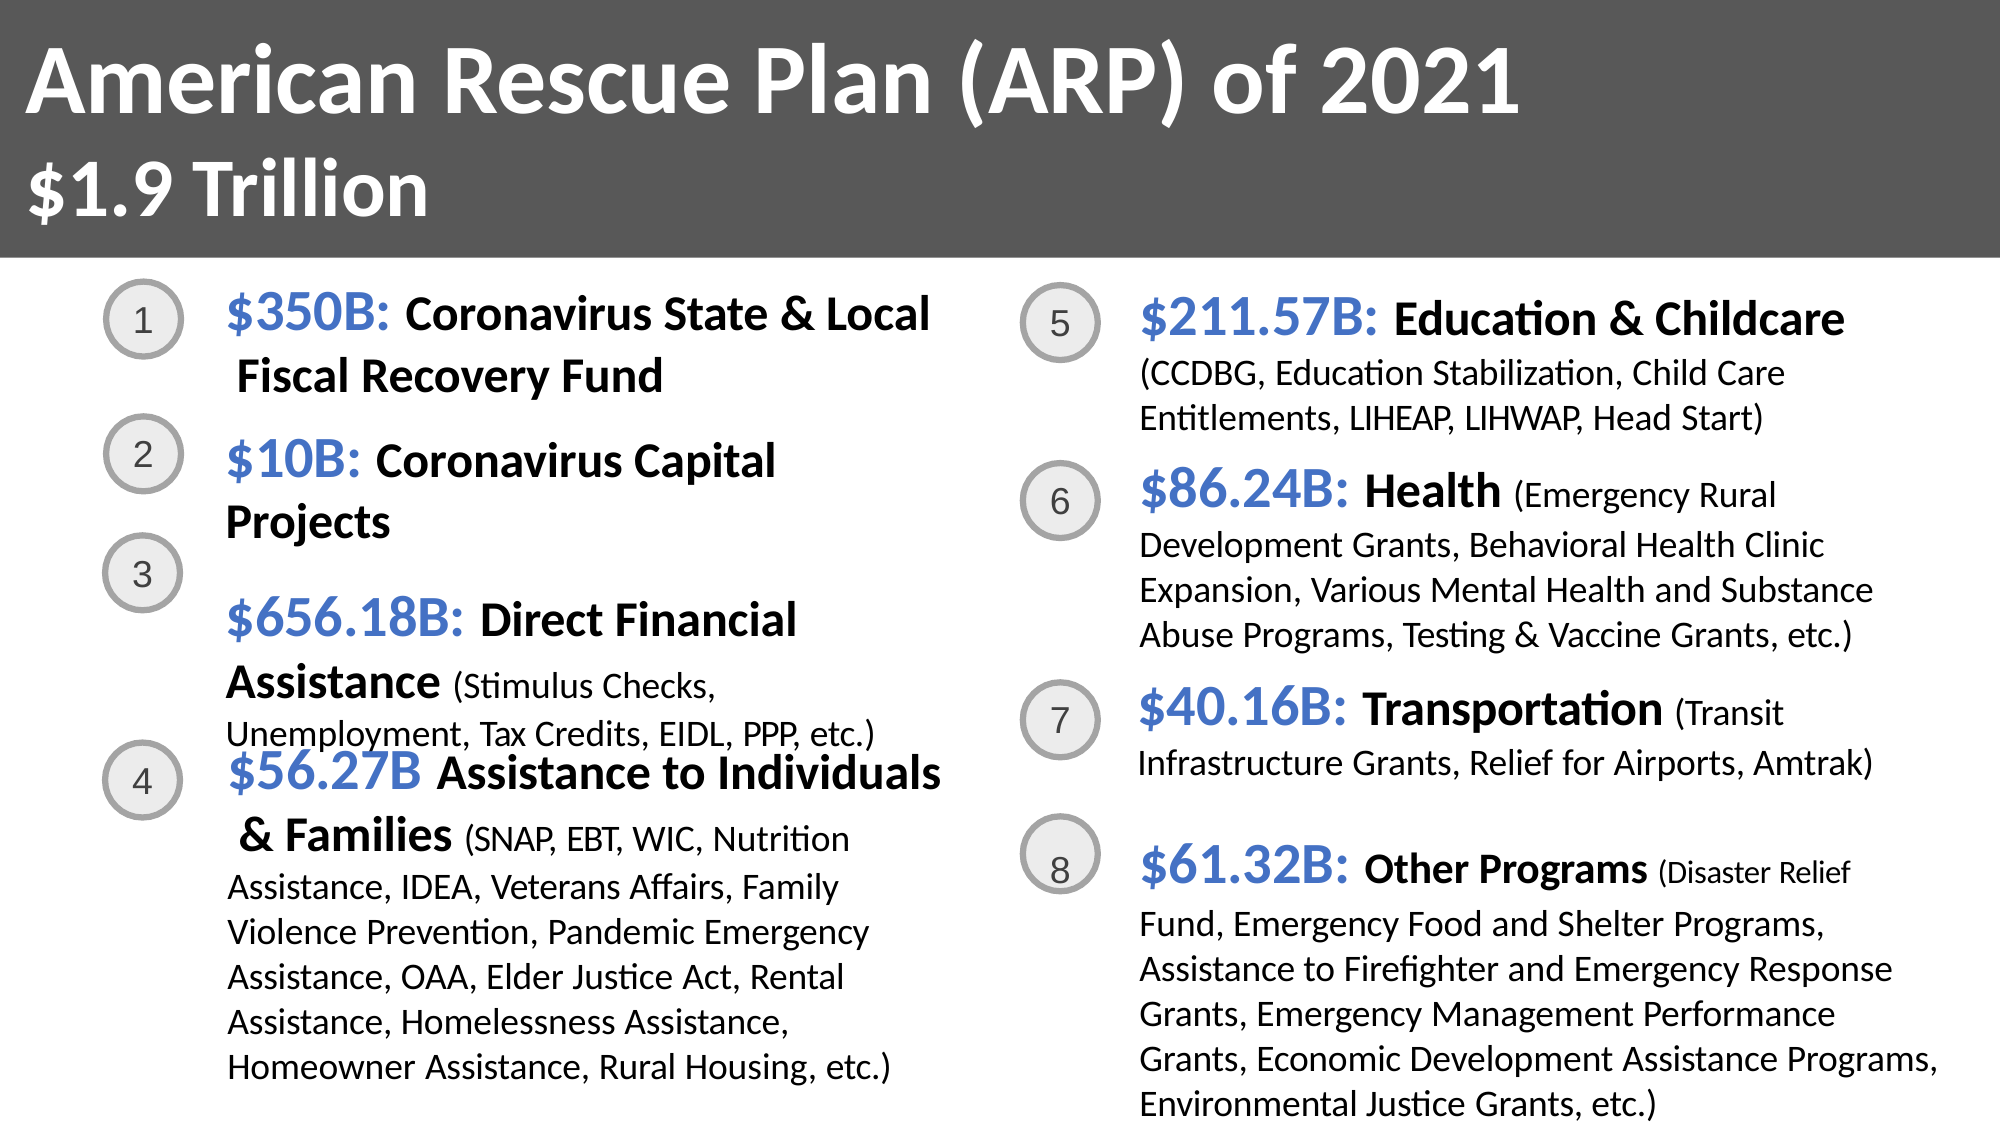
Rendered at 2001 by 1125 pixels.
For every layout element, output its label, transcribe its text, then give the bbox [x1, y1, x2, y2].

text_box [102, 278, 185, 360]
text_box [102, 413, 185, 495]
text_box $350B: Coronavirus State & Local Fiscal Recovery Fund $10B: Coronavirus Capital Projects $656.18B: Direct Financial Assistance (Stimulus Checks, Unemployment, Tax Credits, EIDL, PPP, etc.) [223, 270, 962, 755]
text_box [1019, 813, 1101, 895]
text_box $211.57B: Education & Childcare (CCDBG, Education Stabilization, Child Care Entitlements, LIHEAP, LIHWAP, Head Start) $86.24B: Health (Emergency Rural Development Grants, Behavioral Health Clinic Expansion, Various Mental Health and Substance Abuse Programs, Testing & Vaccine Grants, etc.) $40.16B: Transportation (Transit Infrastructure Grants, Relief for Airports, Amtrak) 8 $61.32B: Other Programs (Disaster Relief Fund, Emergency Food and Shelter Programs, Assistance to Firefighter and Emergency Response Grants, Emergency Management Performance Grants, Economic Development Assistance Programs, Environmental Justice Grants, etc.) [1047, 274, 1951, 1124]
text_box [1019, 459, 1101, 542]
text_box $56.27B Assistance to Individuals & Families (SNAP, EBT, WIC, Nutrition Assistance, IDEA, Veterans Affairs, Family Violence Prevention, Pandemic Emergency Assistance, OAA, Elder Justice Act, Rental Assistance, Homelessness Assistance, Homeowner Assistance, Rural Housing, etc.) [225, 730, 949, 1087]
title American Rescue Plan (ARP) of 2021 $1.9 Trillion [23, 11, 1972, 234]
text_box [101, 739, 184, 821]
text_box [0, 0, 2000, 258]
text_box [1019, 281, 1101, 364]
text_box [1019, 679, 1101, 761]
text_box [101, 532, 184, 614]
